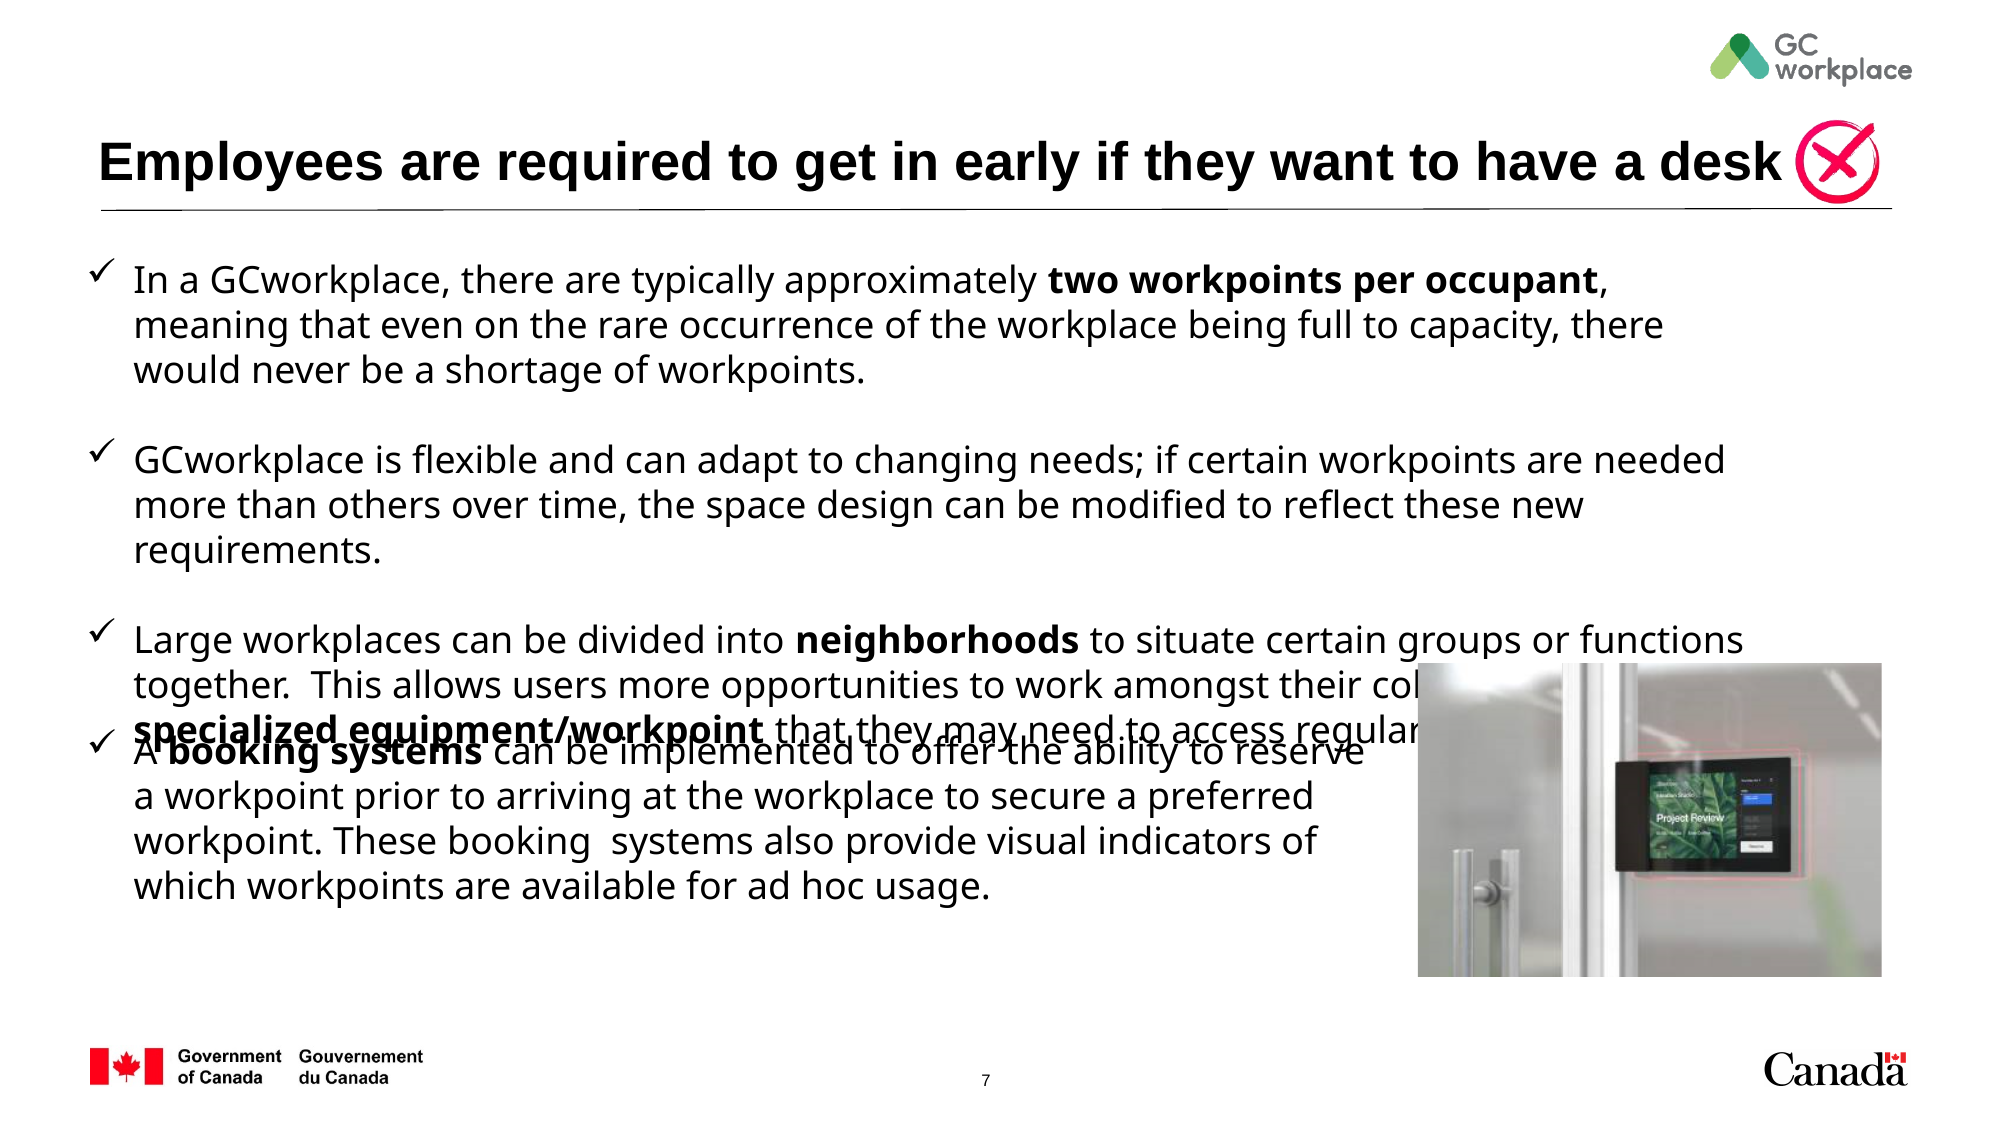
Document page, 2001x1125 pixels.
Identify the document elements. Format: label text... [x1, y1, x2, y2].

text_box In a GCworkplace, there are typically approximately two workpoints per occupant, meaning that even on the rare occurrence of the workplace being full to capacity, there would never be a shortage of workpoints. GCworkplace is flexible and can adapt to changing needs; if certain workpoints are needed more than others over time, the space design can be modified to reflect these new requirements. Large workplaces can be divided into neighborhoods to situate certain groups or functions together. This allows users more opportunities to work amongst their colleagues and any specialized equipment/workpoint that they may need to access regularly. [71, 248, 1767, 849]
picture [1698, 22, 1928, 91]
picture [1764, 1049, 1911, 1087]
title Employees are required to get in early if they want to have a desk [83, 94, 1971, 232]
picture [1417, 659, 1882, 977]
text_box A booking systems can be implemented to offer the ability to reserve a workpoint prior to arriving at the workplace to secure a preferred workpoint. These booking systems also provide visual indicators of which workpoints are available for ad hoc usage. [71, 719, 1382, 915]
picture [90, 1045, 425, 1087]
picture [1790, 118, 1882, 207]
